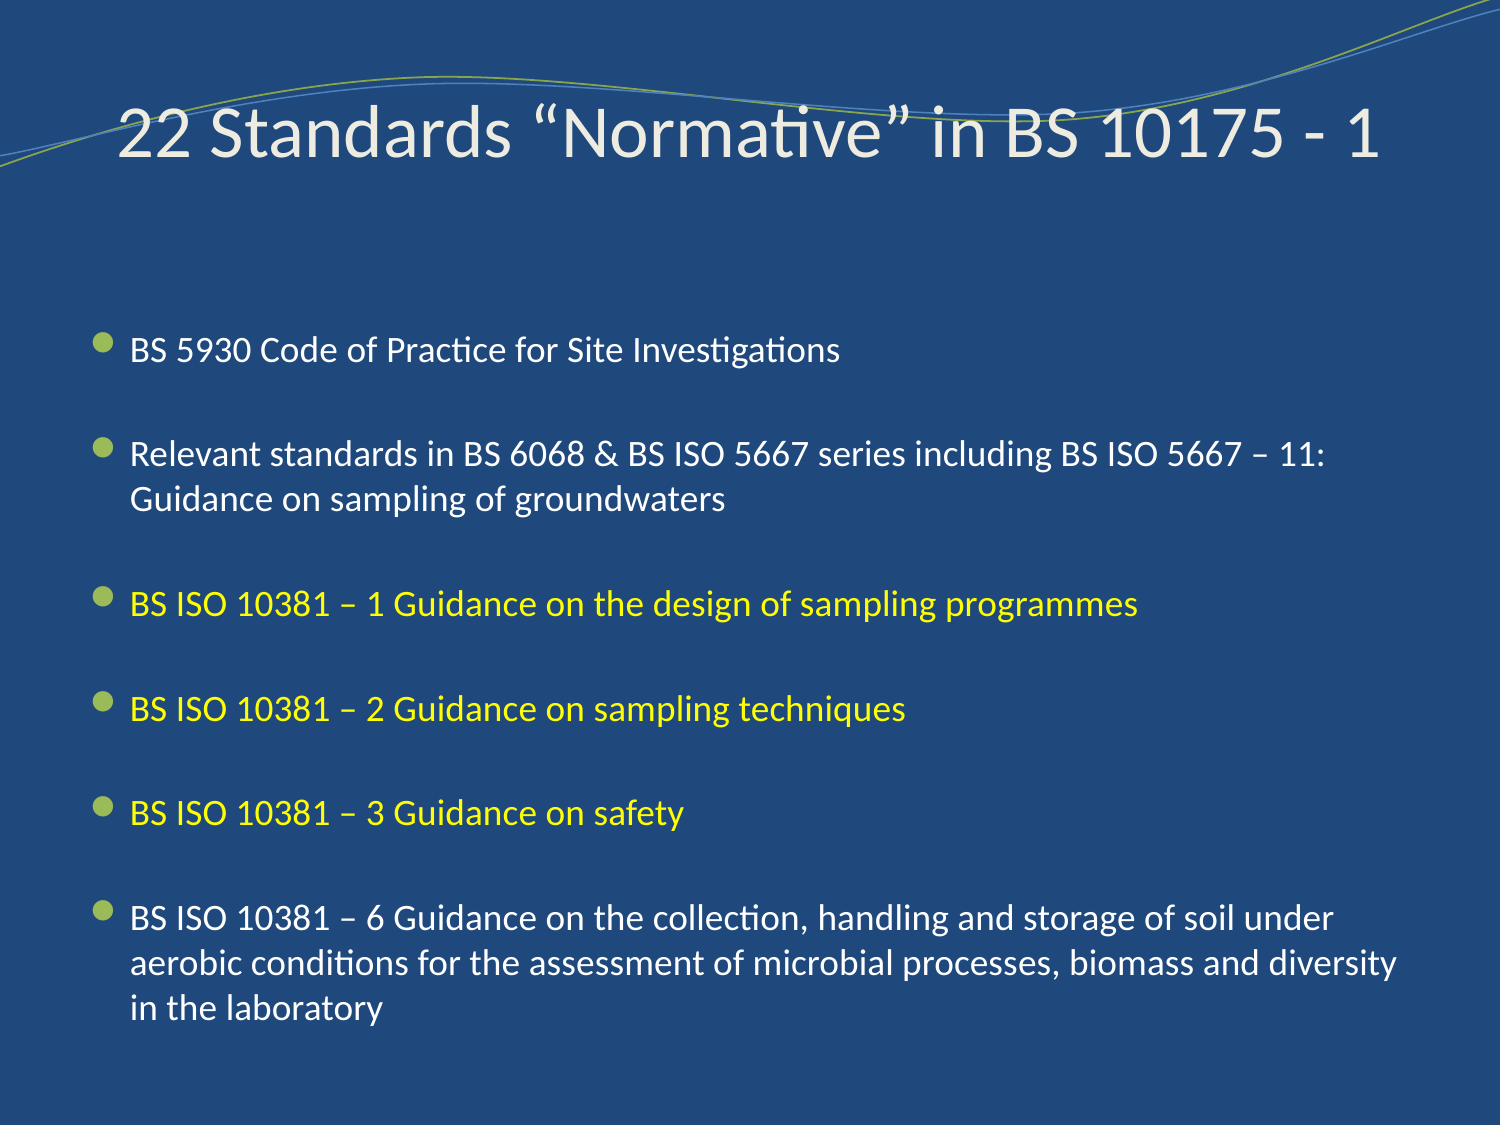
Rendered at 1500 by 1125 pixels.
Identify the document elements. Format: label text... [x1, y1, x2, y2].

list BS 5930 Code of Practice for Site Investigations Relevant standards in BS 6068 & BS ISO 5667 series including BS ISO 5667 – 11: Guidance on sampling of groundwaters BS ISO 10381 – 1 Guidance on the design of sampling programmes BS ISO 10381 – 2 Guidance on sampling techniques BS ISO 10381 – 3 Guidance on safety BS ISO 10381 – 6 Guidance on the collection, handling and storage of soil under aerobic conditions for the assessment of microbial processes, biomass and diversity in the laboratory [75, 317, 1425, 1038]
title 22 Standards “Normative” in BS 10175 - 1 [75, 66, 1425, 173]
